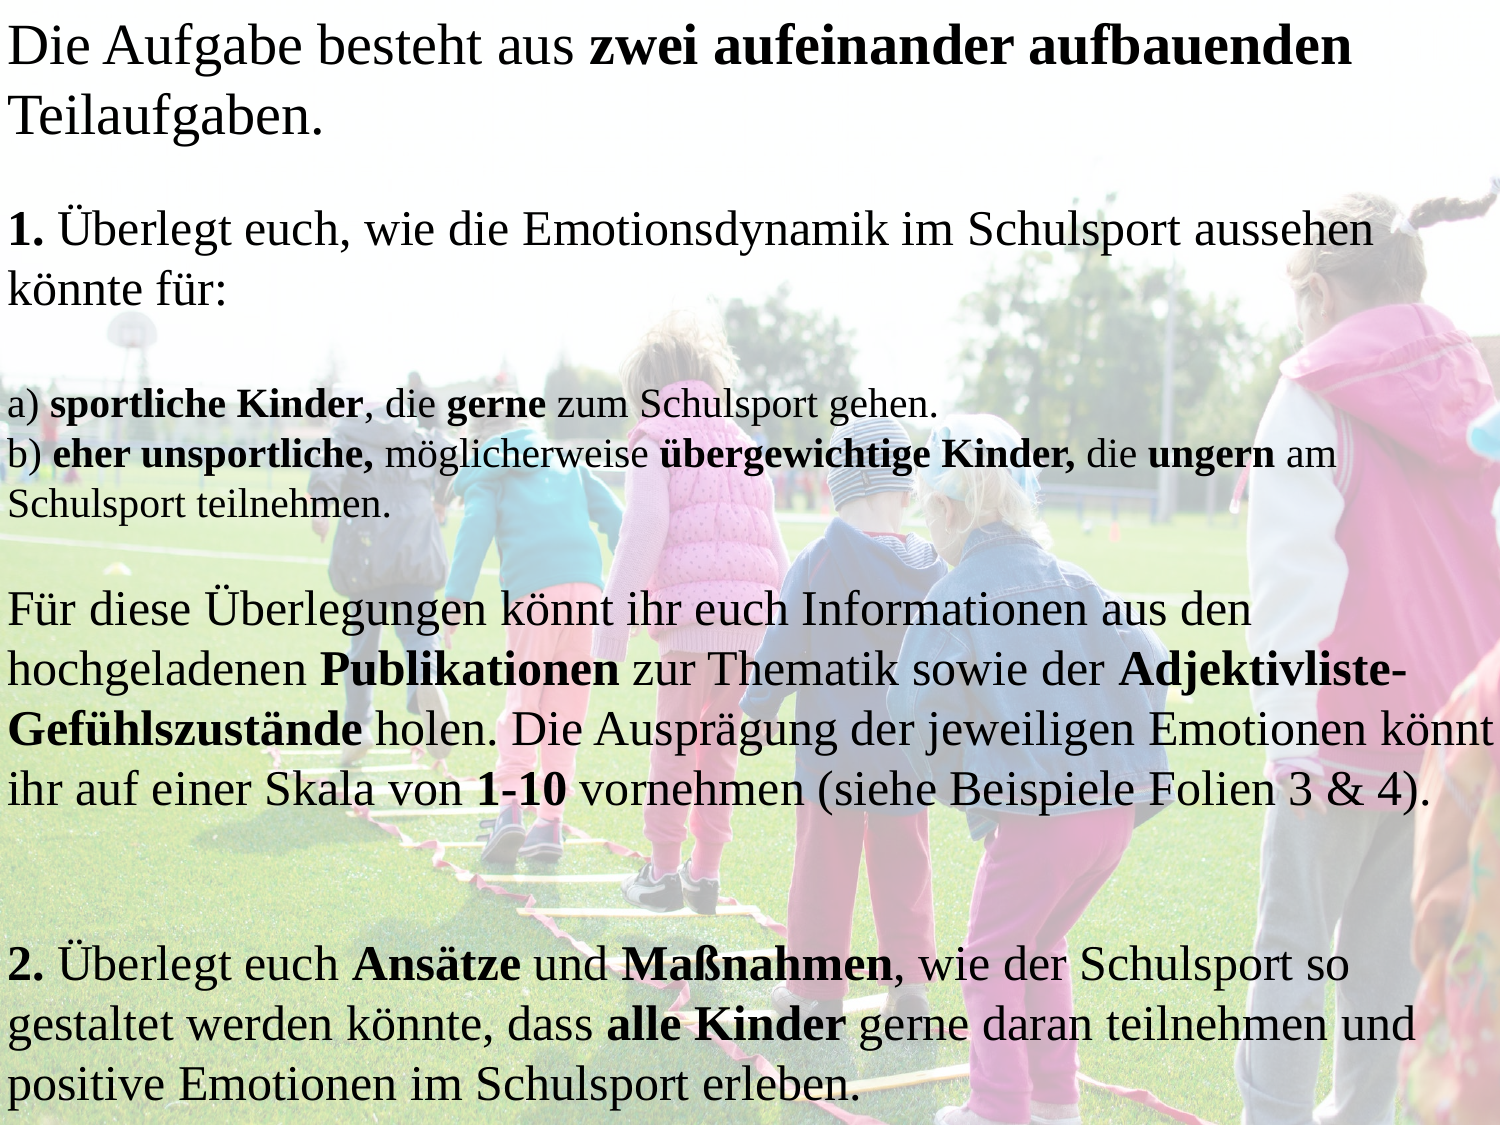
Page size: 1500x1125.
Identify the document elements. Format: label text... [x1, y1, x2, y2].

title Die Aufgabe besteht aus zwei aufeinander aufbauenden Teilaufgaben. 1. Überlegt euch, wie die Emotionsdynamik im Schulsport aussehen könnte für: a) sportliche Kinder, die gerne zum Schulsport gehen. b) eher unsportliche, möglicherweise übergewichtige Kinder, die ungern am Schulsport teilnehmen. Für diese Überlegungen könnt ihr euch Informationen aus den hochgeladenen Publikationen zur Thematik sowie der Adjektivliste-Gefühlszustände holen. Die Ausprägung der jeweiligen Emotionen könnt ihr auf einer Skala von 1-10 vornehmen (siehe Beispiele Folien 3 & 4). 2. Überlegt euch Ansätze und Maßnahmen, wie der Schulsport so gestaltet werden könnte, dass alle Kinder gerne daran teilnehmen und positive Emotionen im Schulsport erleben. [0, 47, 1500, 1125]
